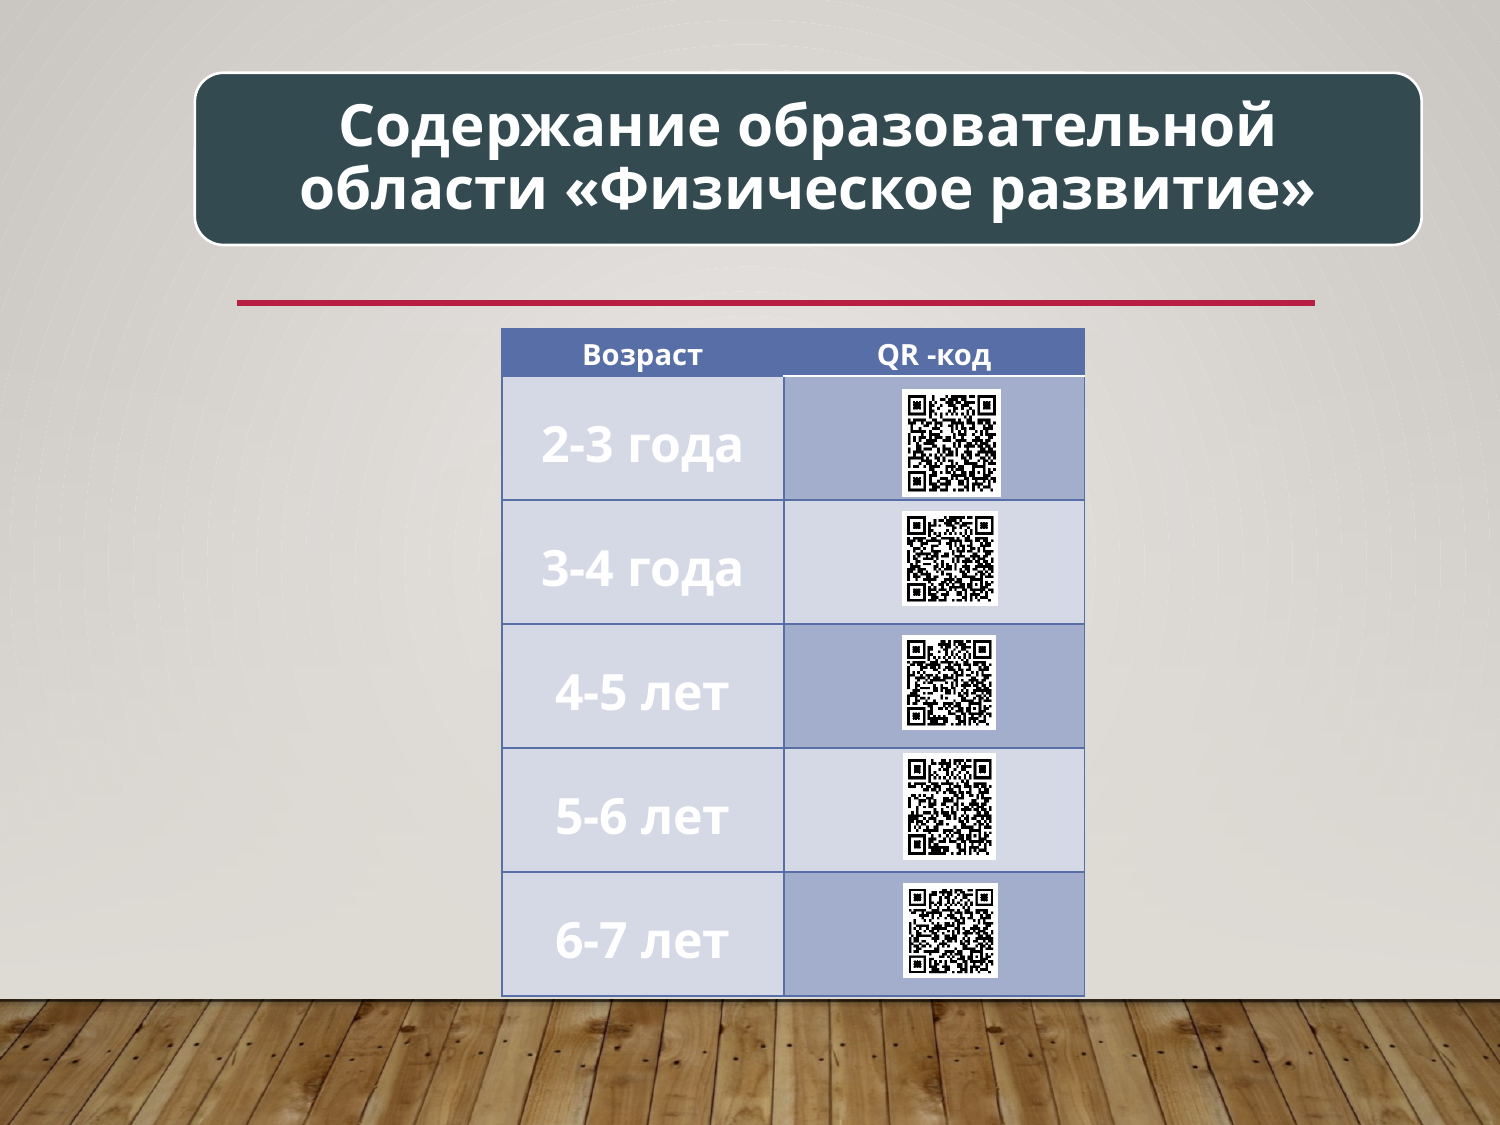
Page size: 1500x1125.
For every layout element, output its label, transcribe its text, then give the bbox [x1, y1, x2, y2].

table_cell 3-4 года [503, 501, 783, 623]
table_cell [785, 377, 1084, 499]
table_header QR -код [785, 329, 1084, 375]
picture [0, 999, 1500, 1125]
table_cell [785, 873, 1084, 995]
table_cell [785, 749, 1084, 871]
table_cell 4-5 лет [503, 625, 783, 747]
picture [902, 511, 998, 607]
picture [902, 635, 997, 730]
table_cell 2-3 года [503, 377, 783, 499]
table_cell 6-7 лет [503, 873, 783, 995]
picture [903, 882, 999, 979]
table_cell 5-6 лет [503, 749, 783, 871]
table_cell [785, 625, 1084, 747]
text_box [194, 72, 1422, 246]
picture [903, 752, 996, 860]
table_cell [785, 501, 1084, 623]
table_header Возраст [503, 329, 783, 375]
picture [902, 389, 1001, 497]
